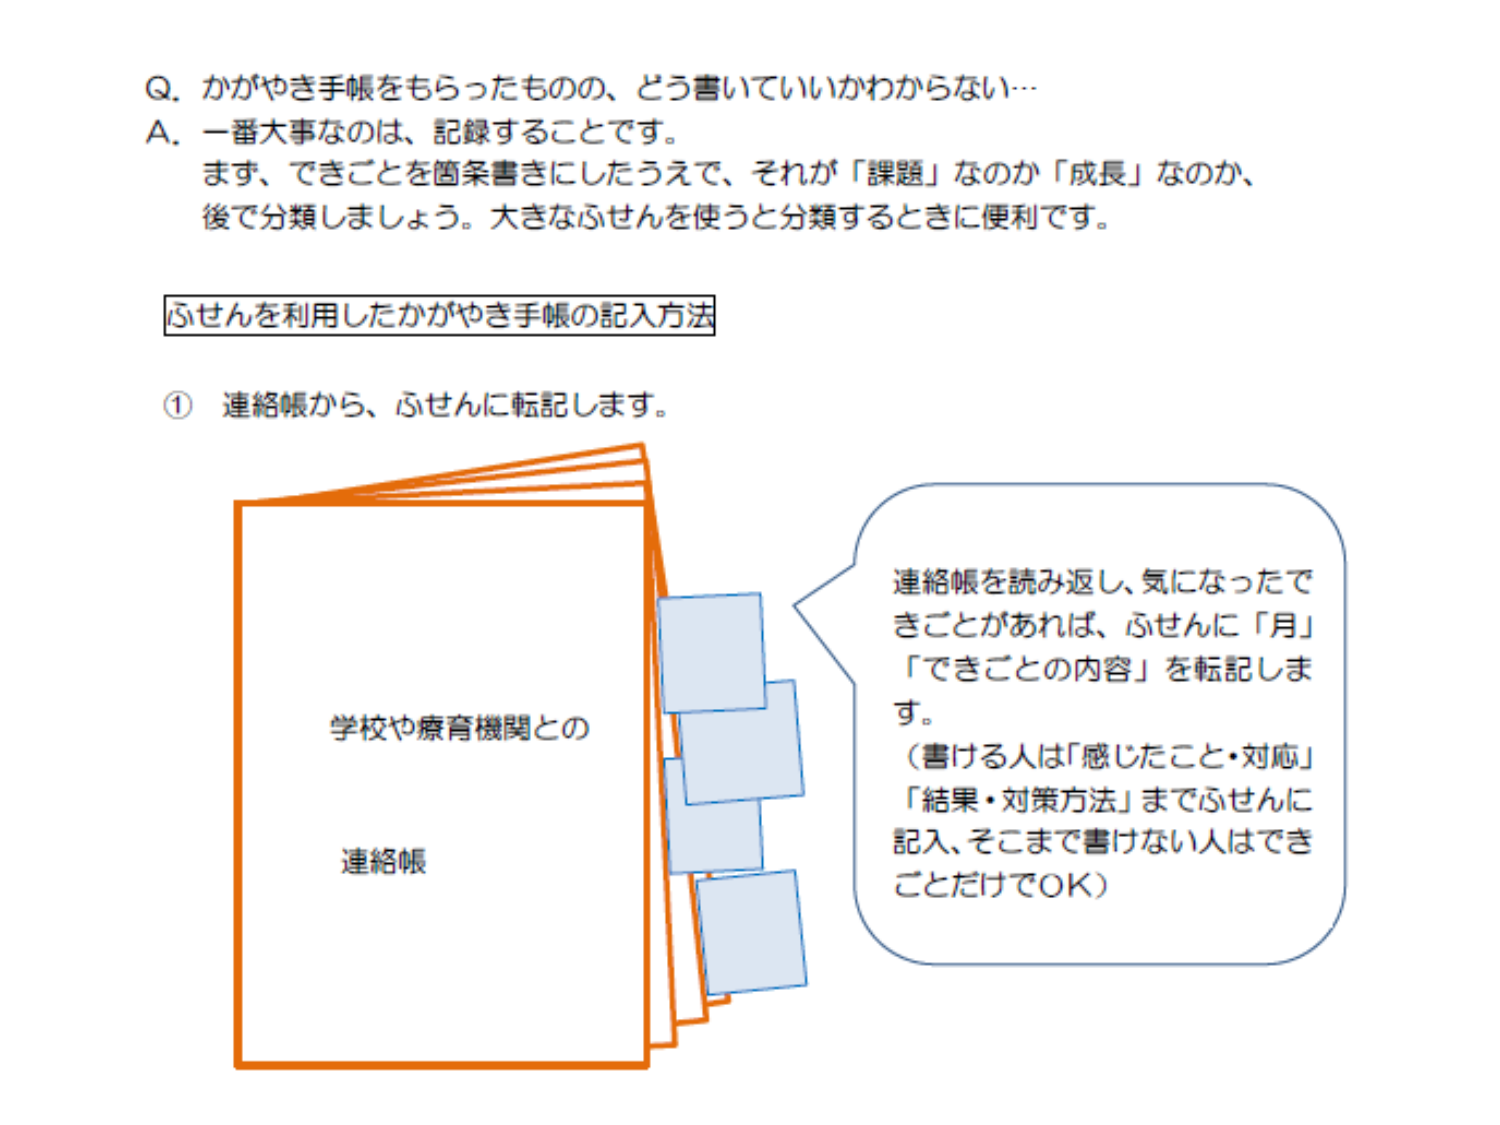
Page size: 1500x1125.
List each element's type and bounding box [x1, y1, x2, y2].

picture [88, 42, 1389, 1088]
